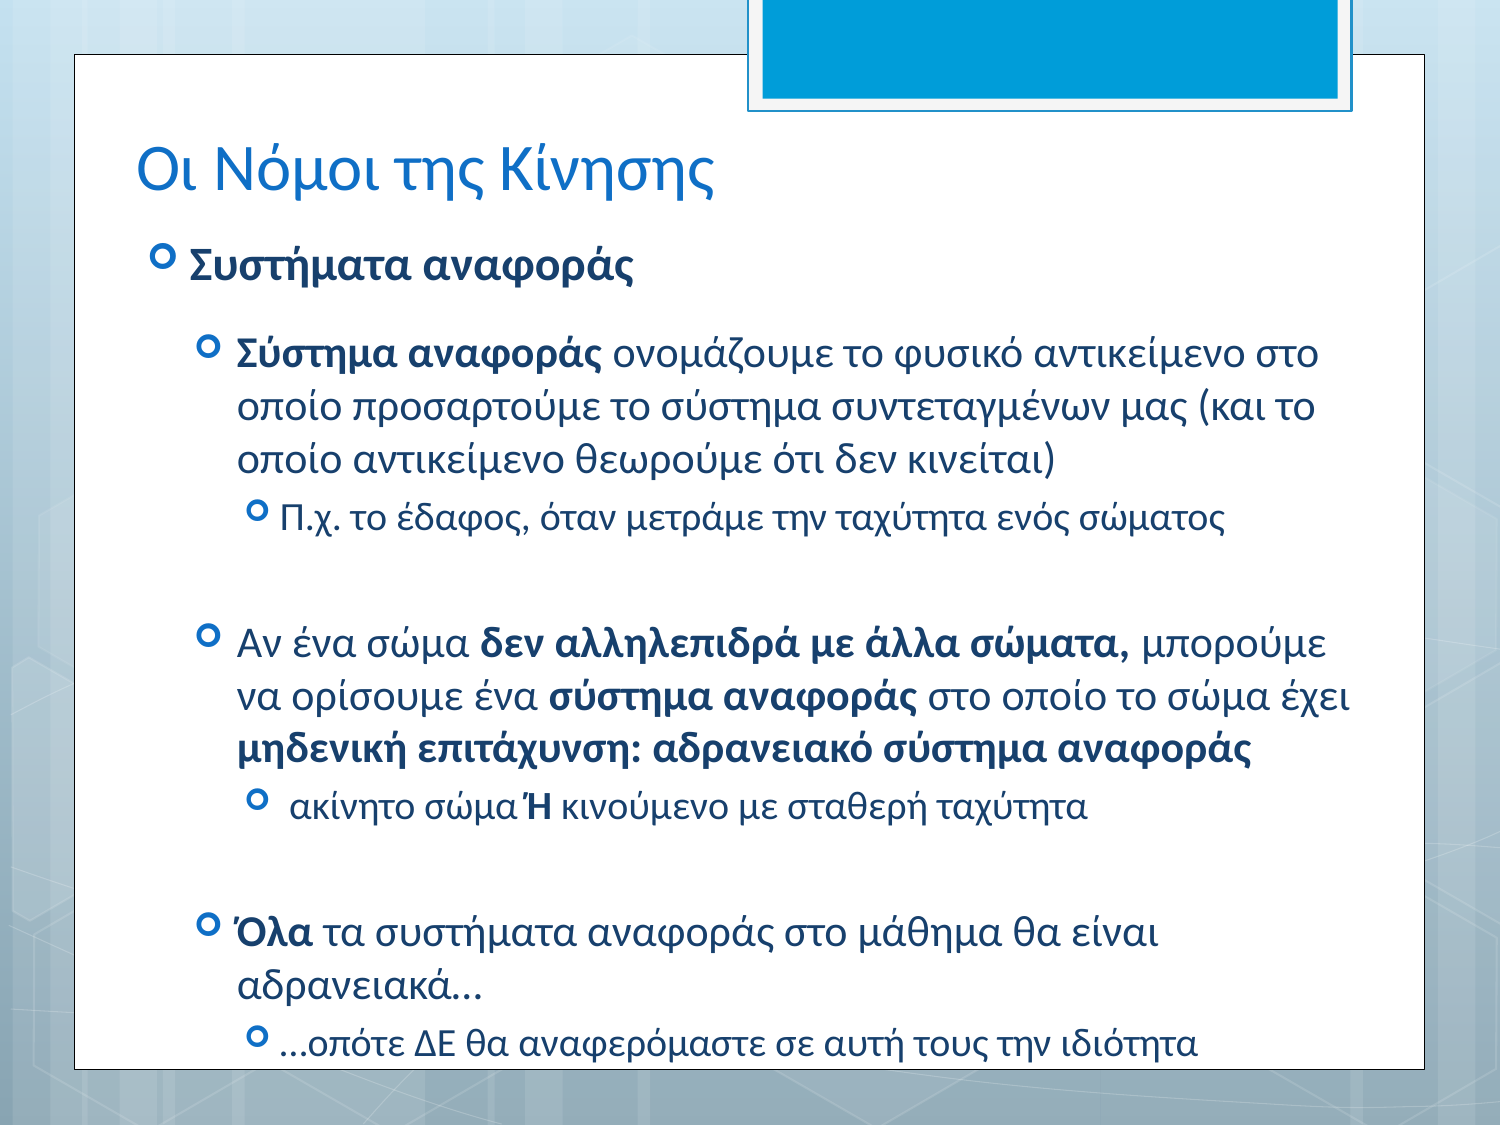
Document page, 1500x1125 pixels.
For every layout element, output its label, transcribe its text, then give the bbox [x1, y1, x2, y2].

title Οι Νόμοι της Κίνησης [121, 116, 1338, 212]
